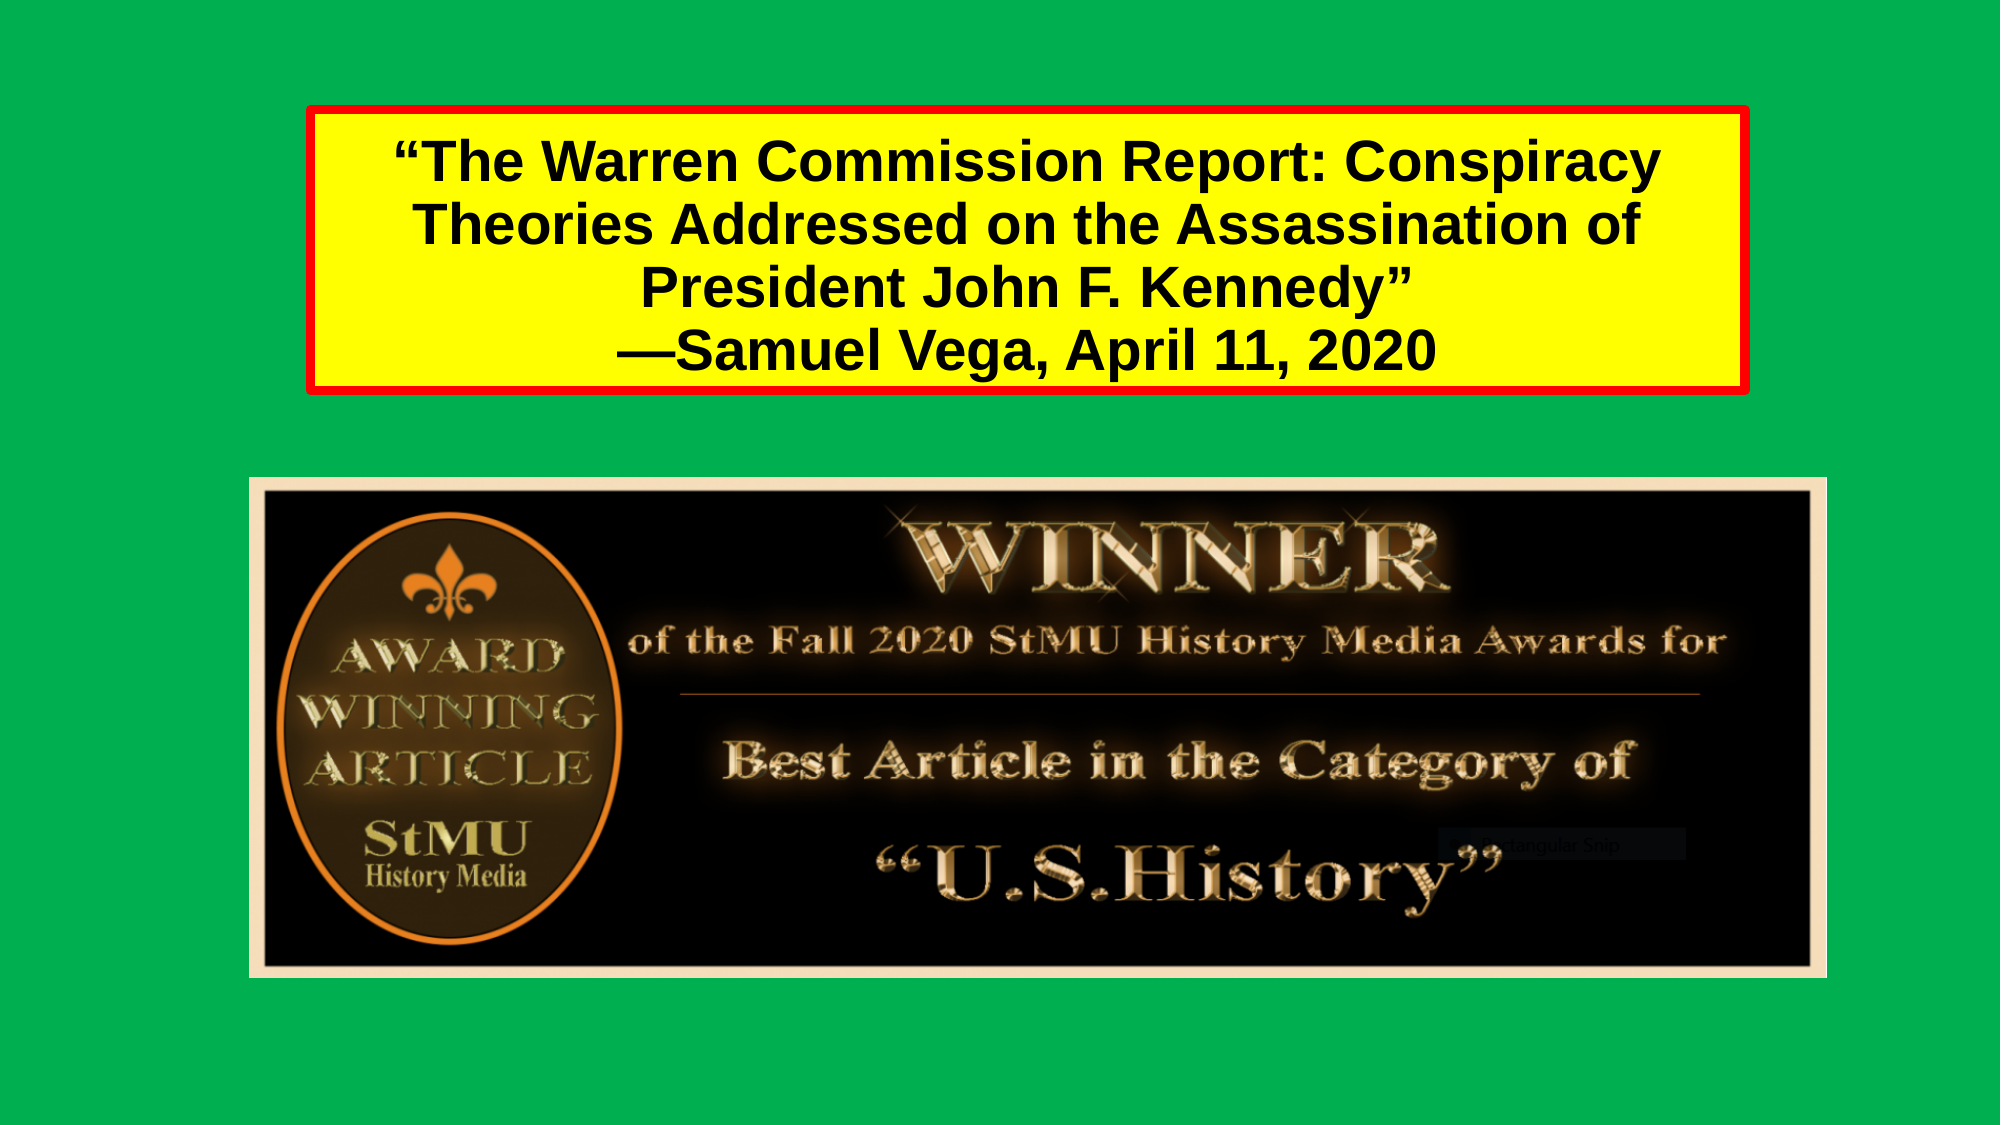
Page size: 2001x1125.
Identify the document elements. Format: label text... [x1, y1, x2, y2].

picture [249, 477, 1827, 978]
title “The Warren Commission Report: Conspiracy Theories Addressed on the Assassination of President John F. Kennedy” —Samuel Vega, April 11, 2020 [310, 109, 1745, 391]
